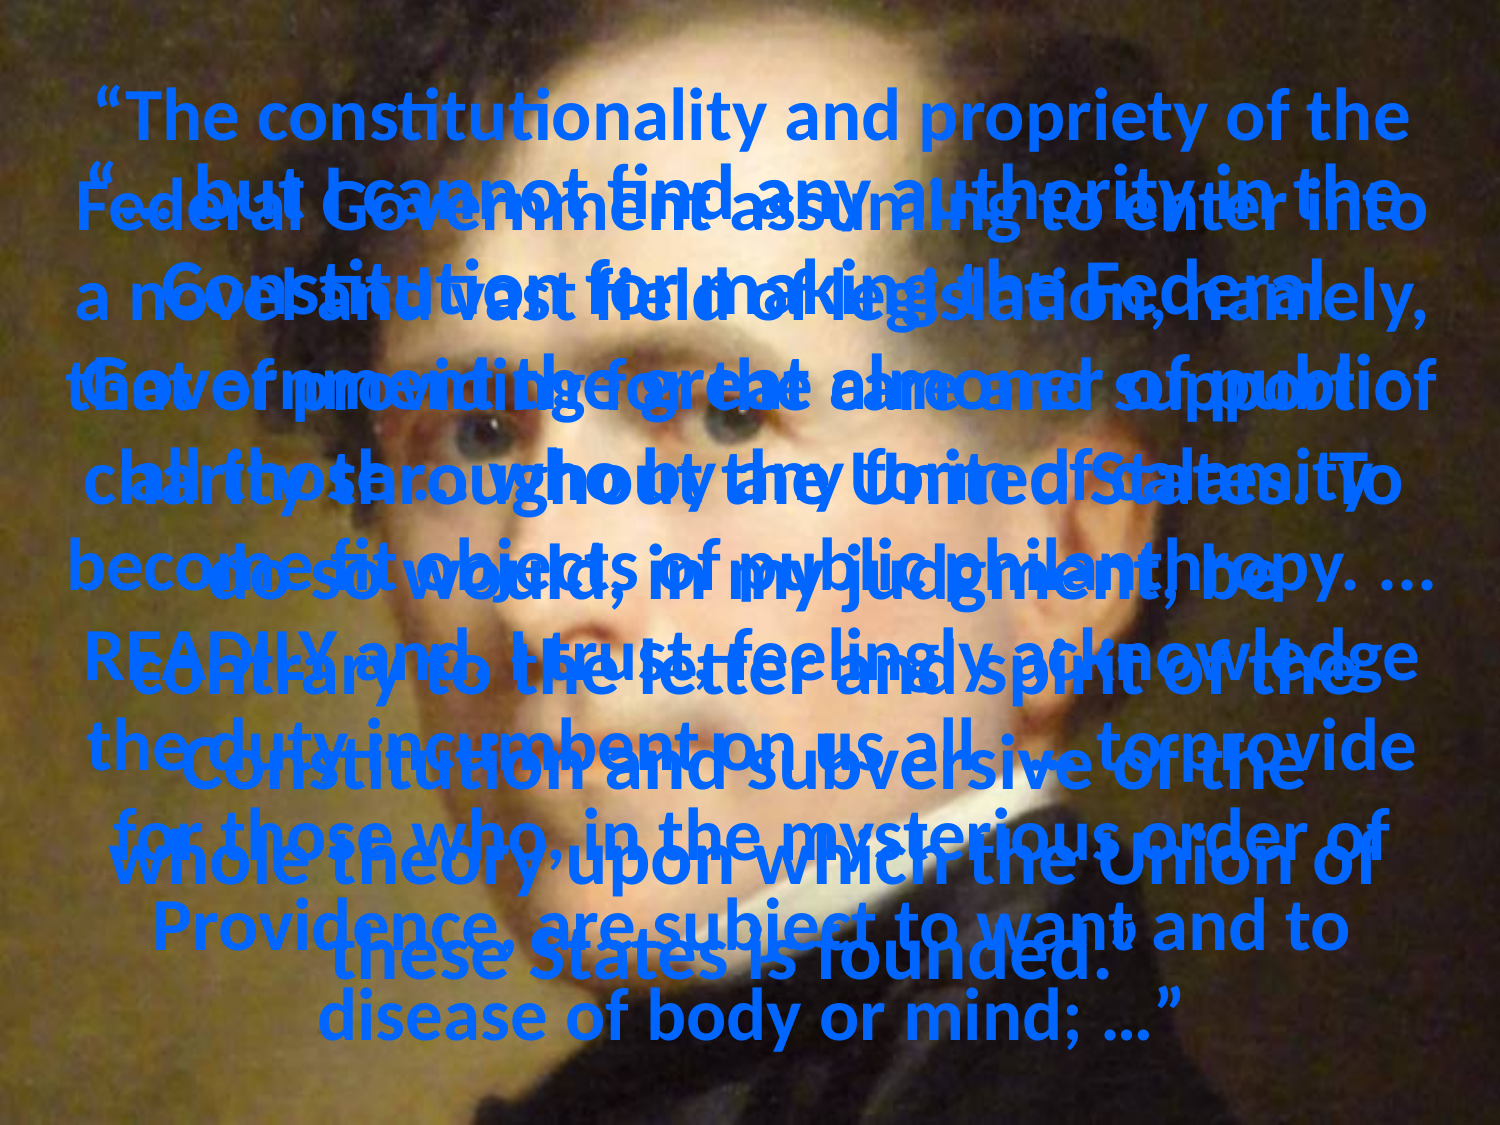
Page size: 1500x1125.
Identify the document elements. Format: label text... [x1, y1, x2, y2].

title “The constitutionality and propriety of the Federal Government assuming to enter into a novel and vast field of legislation, namely, that of providing for the care and support of all those ... who by any form of calamity become fit objects of public philanthropy. ... READILY and, I trust, feelingly acknowledge the duty incumbent on us all … to provide for those who, in the mysterious order of Providence, are subject to want and to disease of body or mind; …” [50, 45, 1455, 1075]
text_box “… but I cannot find any authority in the Constitution for making the Federal Government the great almoner of public charity throughout the United States. To do so would, in my judgment, be contrary to the letter and spirit of the Constitution and subversive of the whole theory upon which the Union of these States is founded.” [60, 112, 1430, 1023]
picture [0, 0, 1500, 1125]
